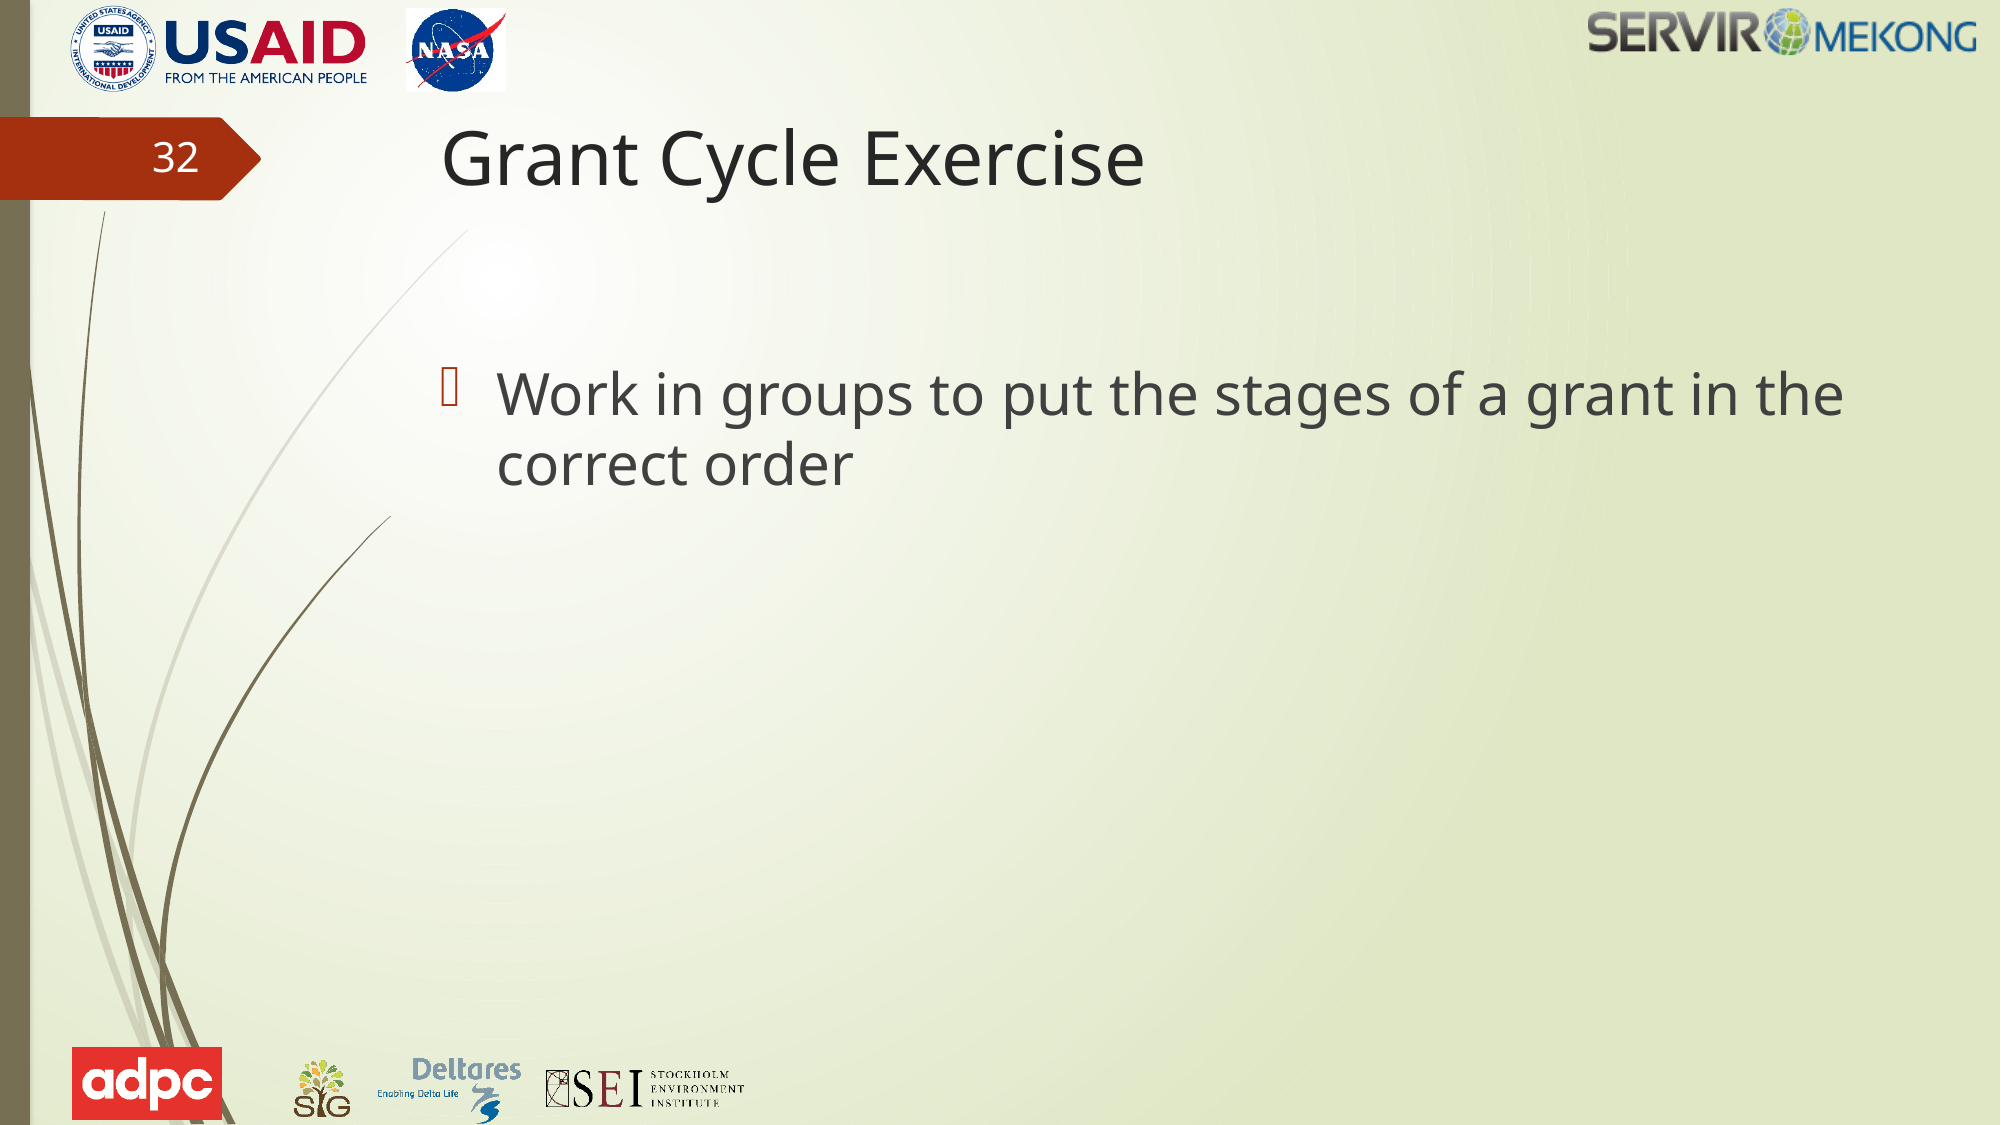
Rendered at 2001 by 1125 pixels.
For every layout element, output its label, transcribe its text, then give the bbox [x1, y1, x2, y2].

picture [26, 0, 506, 126]
picture [546, 1070, 744, 1107]
slide_number 32 [87, 129, 216, 190]
title Grant Cycle Exercise [425, 102, 1888, 313]
picture [72, 1047, 222, 1120]
picture [357, 1037, 541, 1125]
picture [294, 1060, 350, 1117]
list Work in groups to put the stages of a grant in the correct order [424, 350, 1888, 970]
picture [1588, 8, 1977, 57]
